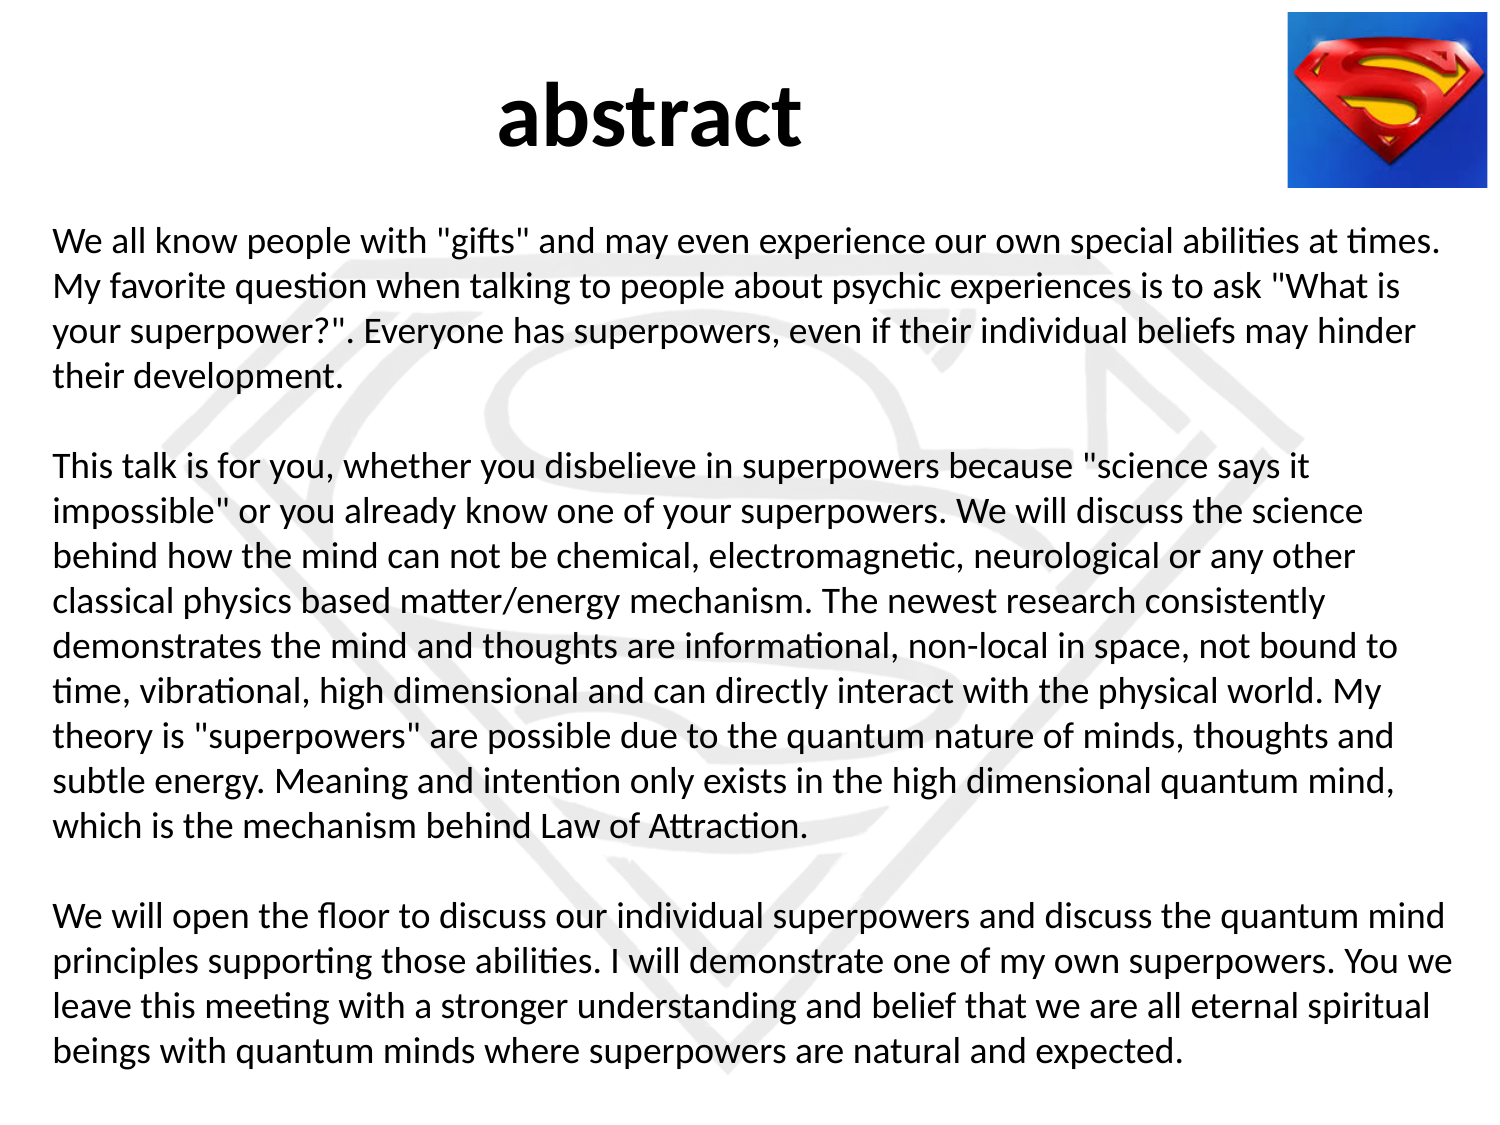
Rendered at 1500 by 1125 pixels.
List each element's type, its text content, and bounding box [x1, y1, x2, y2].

picture [1287, 12, 1488, 188]
text_box We all know people with "gifts" and may even experience our own special abilities at times. My favorite question when talking to people about psychic experiences is to ask "What is your superpower?". Everyone has superpowers, even if their individual beliefs may hinder their development. This talk is for you, whether you disbelieve in superpowers because "science says it impossible" or you already know one of your superpowers. We will discuss the science behind how the mind can not be chemical, electromagnetic, neurological or any other classical physics based matter/energy mechanism. The newest research consistently demonstrates the mind and thoughts are informational, non-local in space, not bound to time, vibrational, high dimensional and can directly interact with the physical world. My theory is "superpowers" are possible due to the quantum nature of minds, thoughts and subtle energy. Meaning and intention only exists in the high dimensional quantum mind, which is the mechanism behind Law of Attraction. We will open the floor to discuss our individual superpowers and discuss the quantum mind principles supporting those abilities. I will demonstrate one of my own superpowers. You we leave this meeting with a stronger understanding and belief that we are all eternal spiritual beings with quantum minds where superpowers are natural and expected. [37, 208, 1475, 1079]
title abstract [75, 45, 1225, 175]
